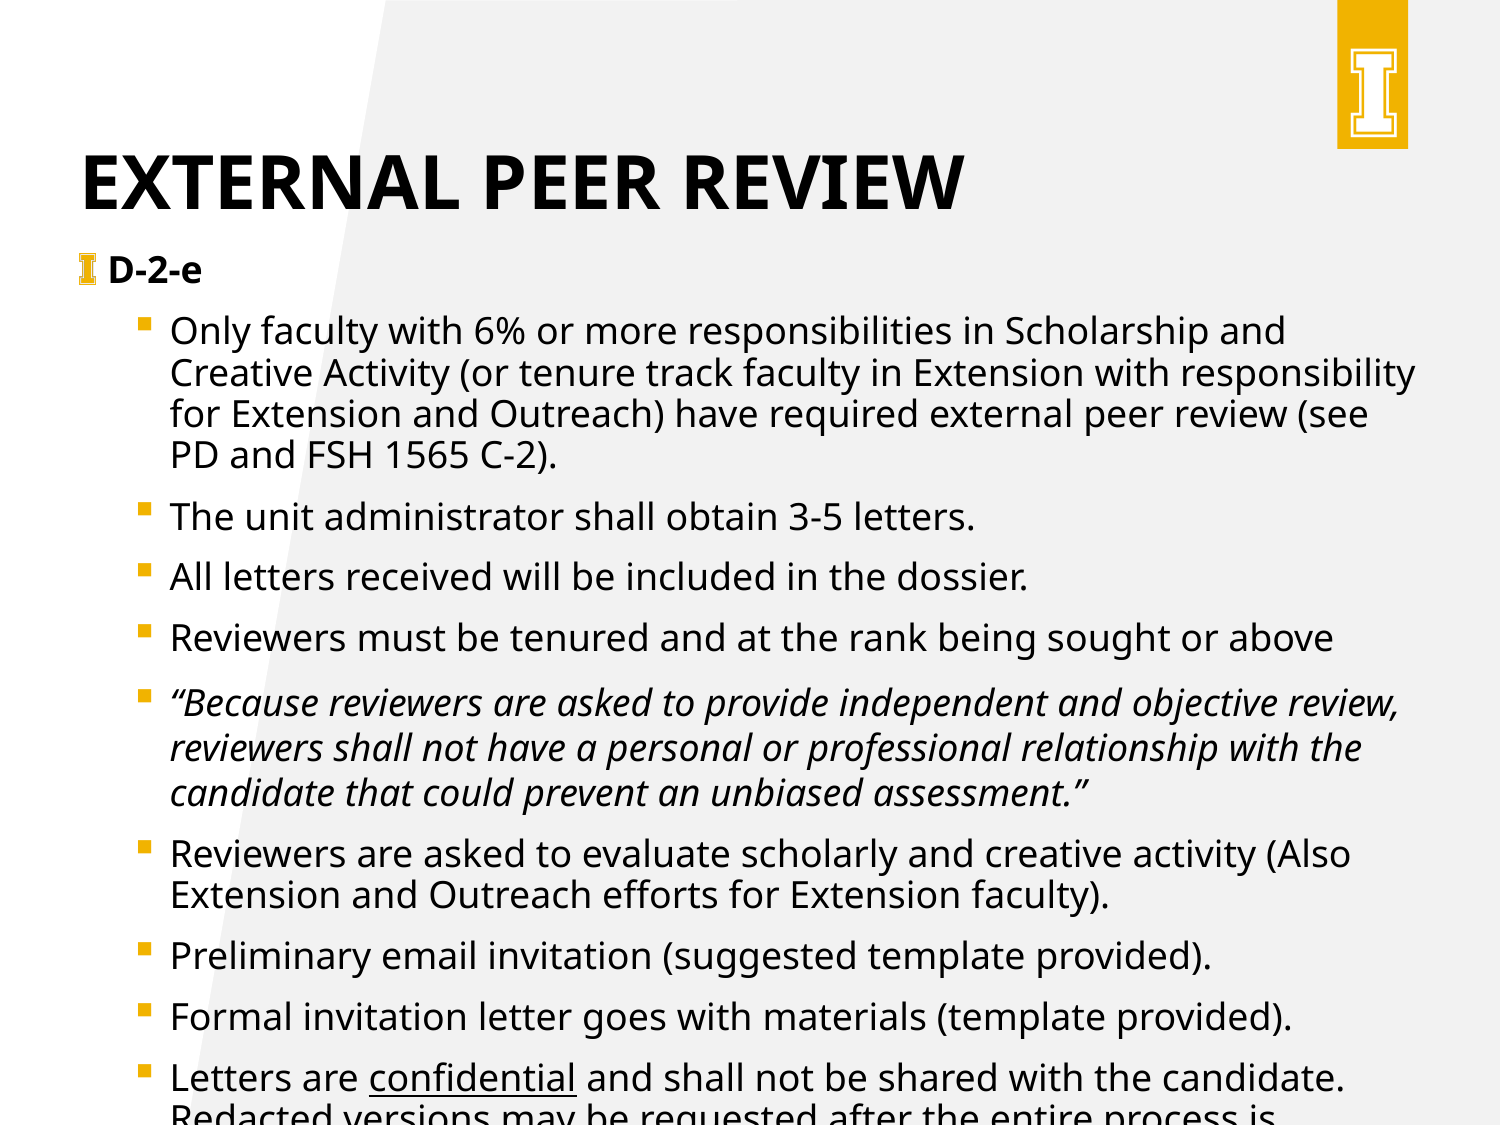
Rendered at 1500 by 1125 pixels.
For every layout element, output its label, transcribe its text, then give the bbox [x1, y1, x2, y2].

title External peer review [79, 149, 1374, 226]
picture [79, 253, 96, 285]
list D-2-e Only faculty with 6% or more responsibilities in Scholarship and Creative Activity (or tenure track faculty in Extension with responsibility for Extension and Outreach) have required external peer review (see PD and FSH 1565 C-2). The unit administrator shall obtain 3-5 letters. All letters received will be included in the dossier. Reviewers must be tenured and at the rank being sought or above “Because reviewers are asked to provide independent and objective review, reviewers shall not have a personal or professional relationship with the candidate that could prevent an unbiased assessment.” Reviewers are asked to evaluate scholarly and creative activity (Also Extension and Outreach efforts for Extension faculty). Preliminary email invitation (suggested template provided). Formal invitation letter goes with materials (template provided). Letters are confidential and shall not be shared with the candidate. Redacted versions may be requested after the entire process is complete. [79, 249, 1425, 1125]
